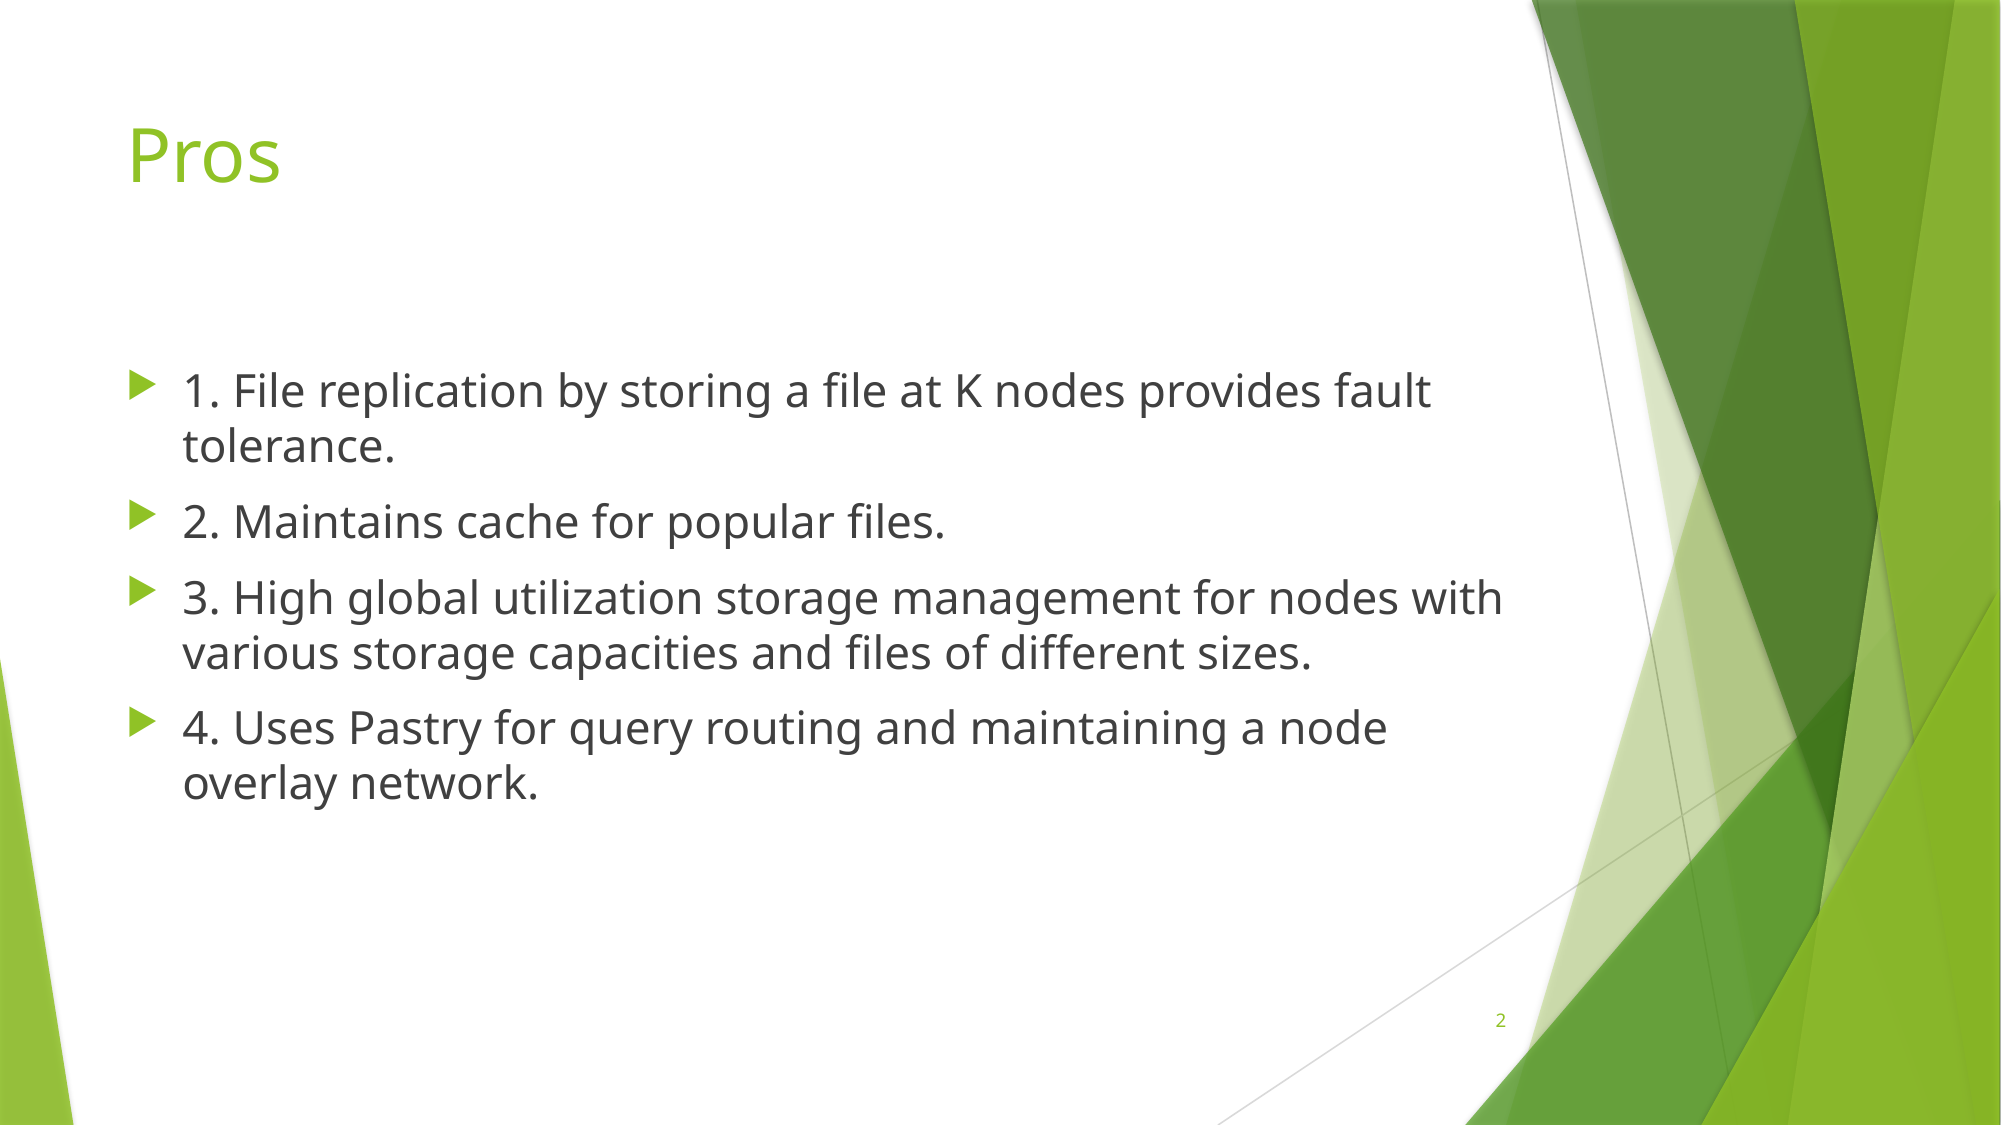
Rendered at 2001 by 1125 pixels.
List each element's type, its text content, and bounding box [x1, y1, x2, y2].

title Pros [111, 99, 1522, 317]
list 1. File replication by storing a file at K nodes provides fault tolerance. 2. Maintains cache for popular files. 3. High global utilization storage management for nodes with various storage capacities and files of different sizes. 4. Uses Pastry for query routing and maintaining a node overlay network. [111, 354, 1522, 992]
slide_number 2 [1409, 991, 1522, 1051]
